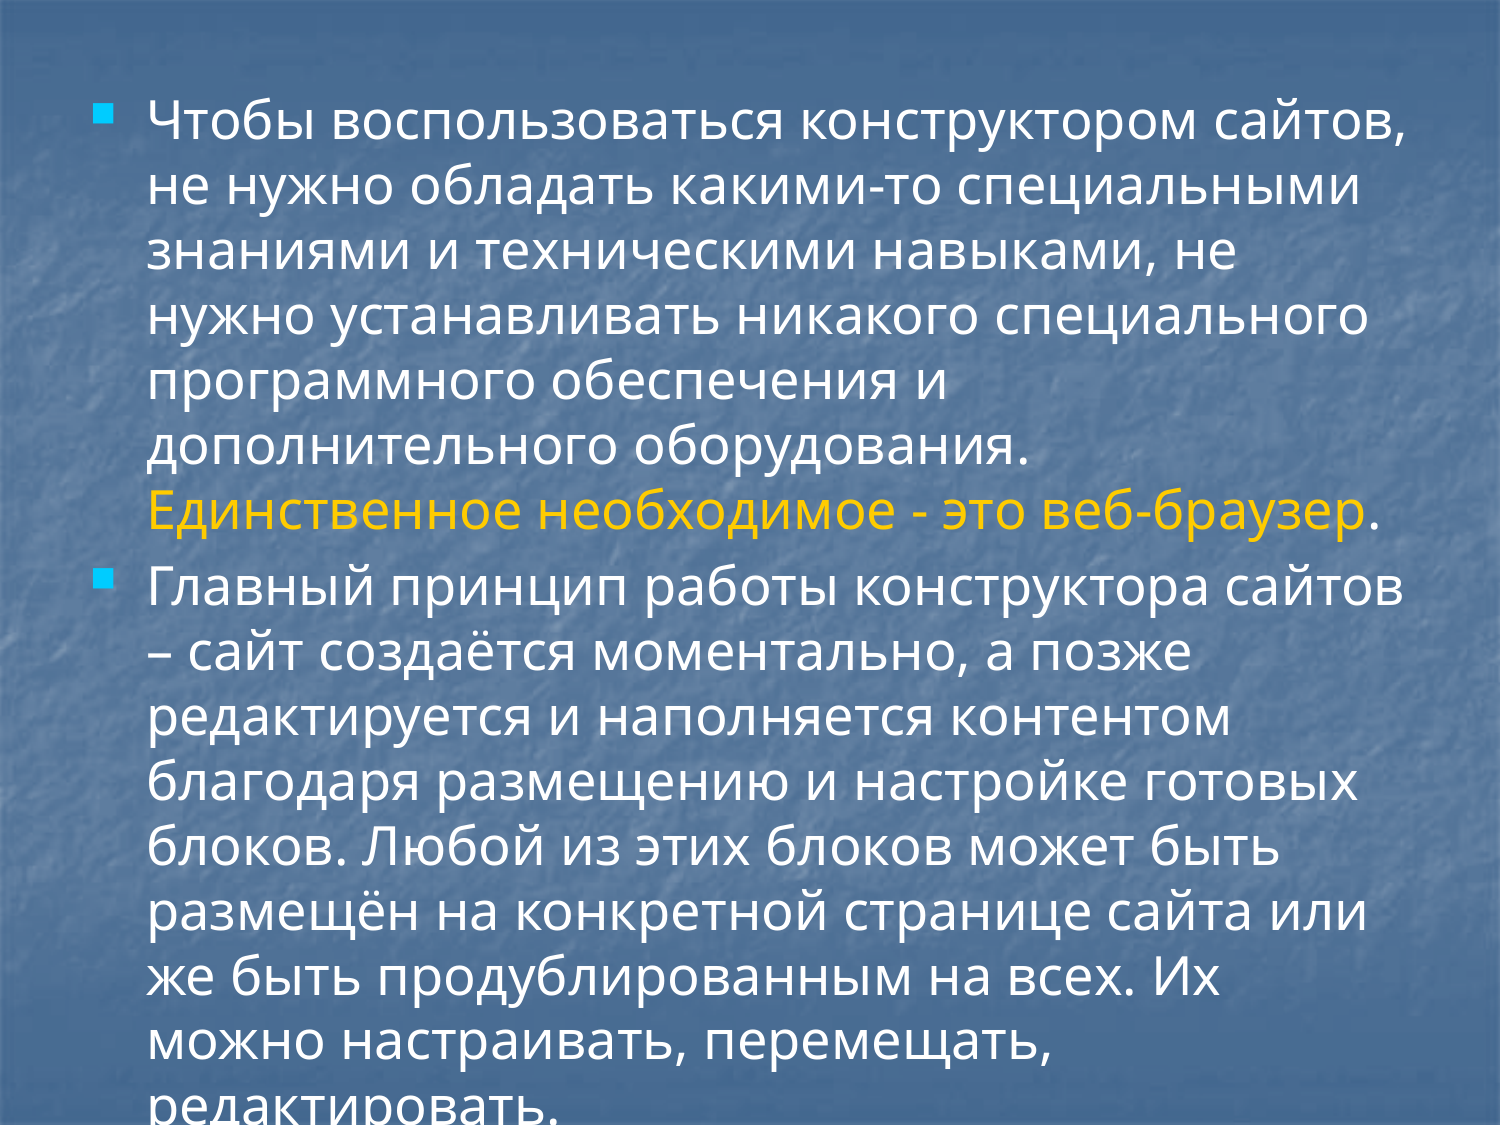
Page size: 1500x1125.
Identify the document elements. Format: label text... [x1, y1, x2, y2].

list Чтобы воспользоваться конструктором сайтов, не нужно обладать какими-то специальными знаниями и техническими навыками, не нужно устанавливать никакого специального программного обеспечения и дополнительного оборудования. Единственное необходимое - это веб-браузер. Главный принцип работы конструктора сайтов – сайт создаётся моментально, а позже редактируется и наполняется контентом благодаря размещению и настройке готовых блоков. Любой из этих блоков может быть размещён на конкретной странице сайта или же быть продублированным на всех. Их можно настраивать, перемещать, редактировать. [74, 77, 1426, 1083]
